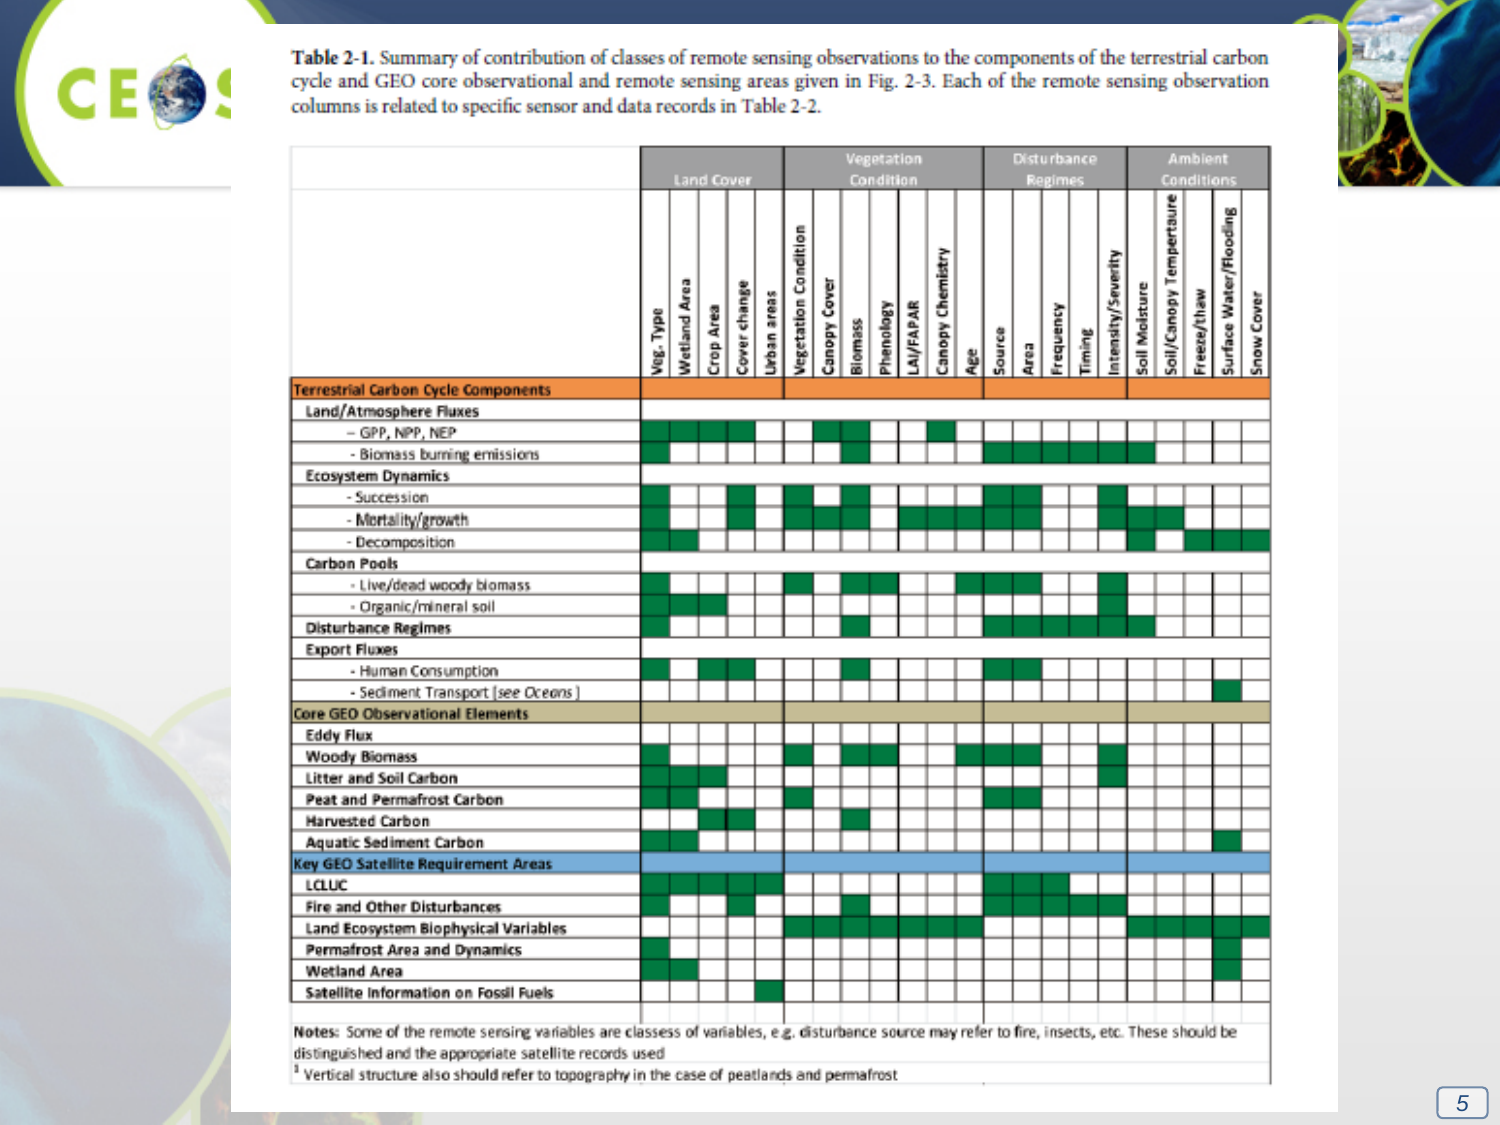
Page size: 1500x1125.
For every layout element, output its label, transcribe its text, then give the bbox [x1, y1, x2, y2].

picture [0, 0, 1500, 1125]
slide_number 5 [1436, 1086, 1489, 1120]
